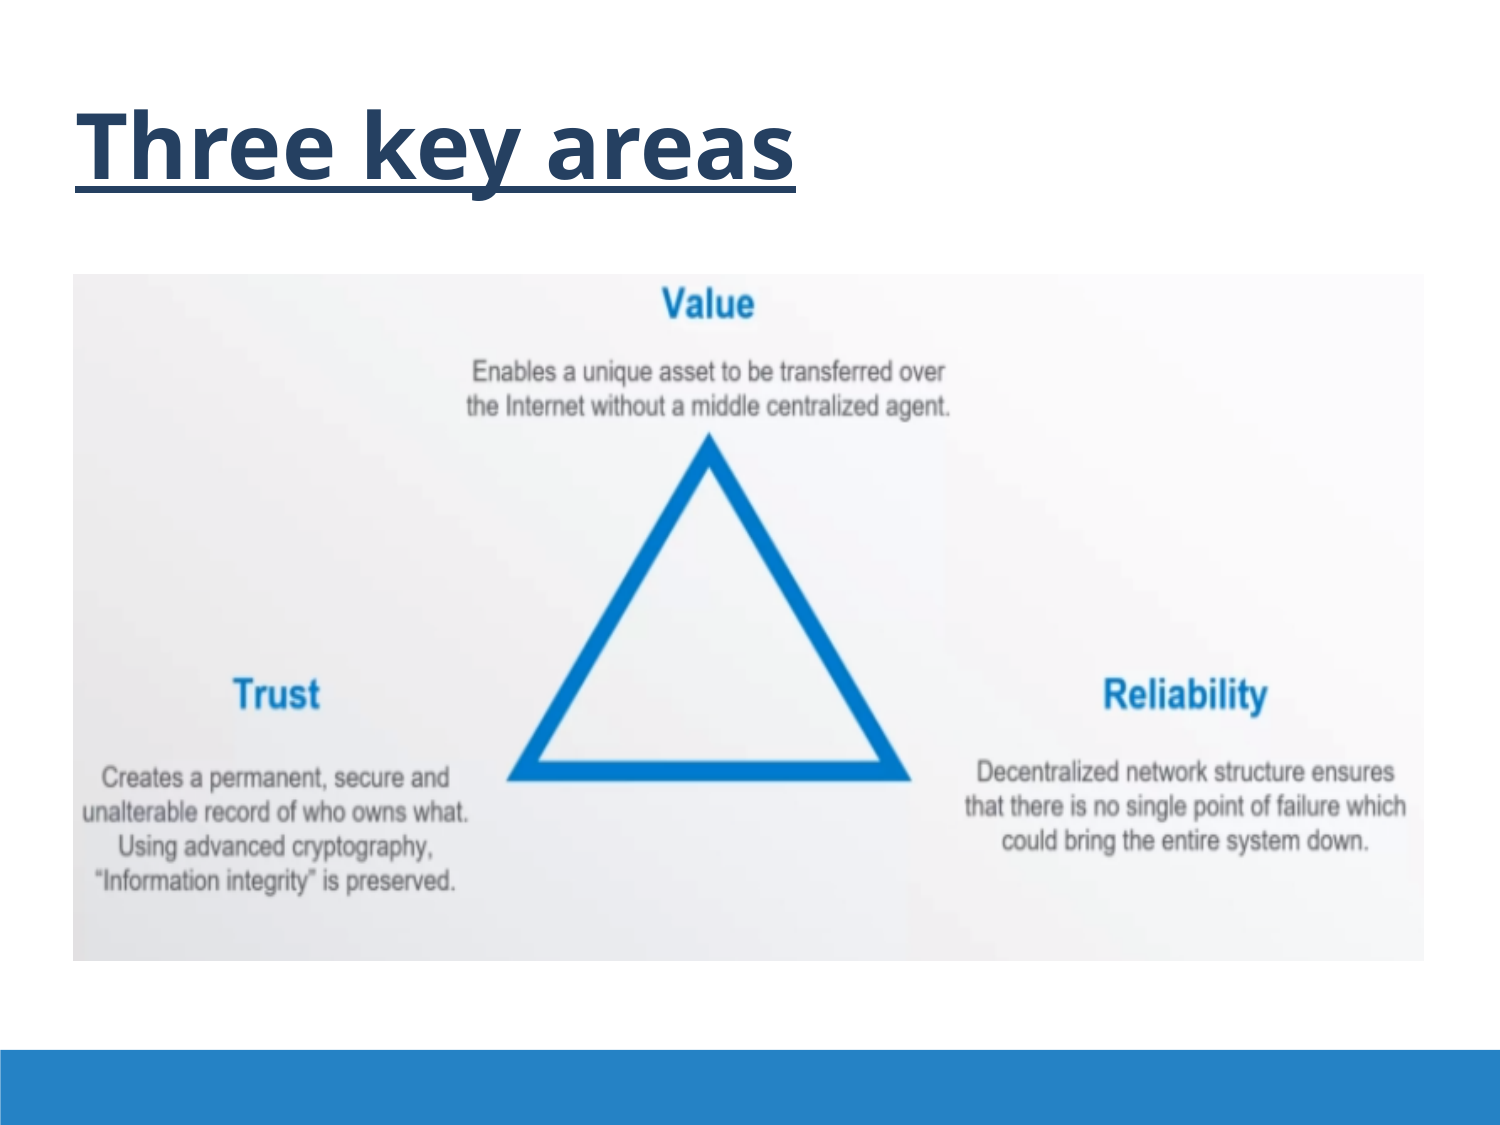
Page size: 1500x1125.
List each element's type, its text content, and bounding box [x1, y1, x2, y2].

title Three key areas [75, 87, 1425, 199]
picture [73, 274, 1424, 961]
